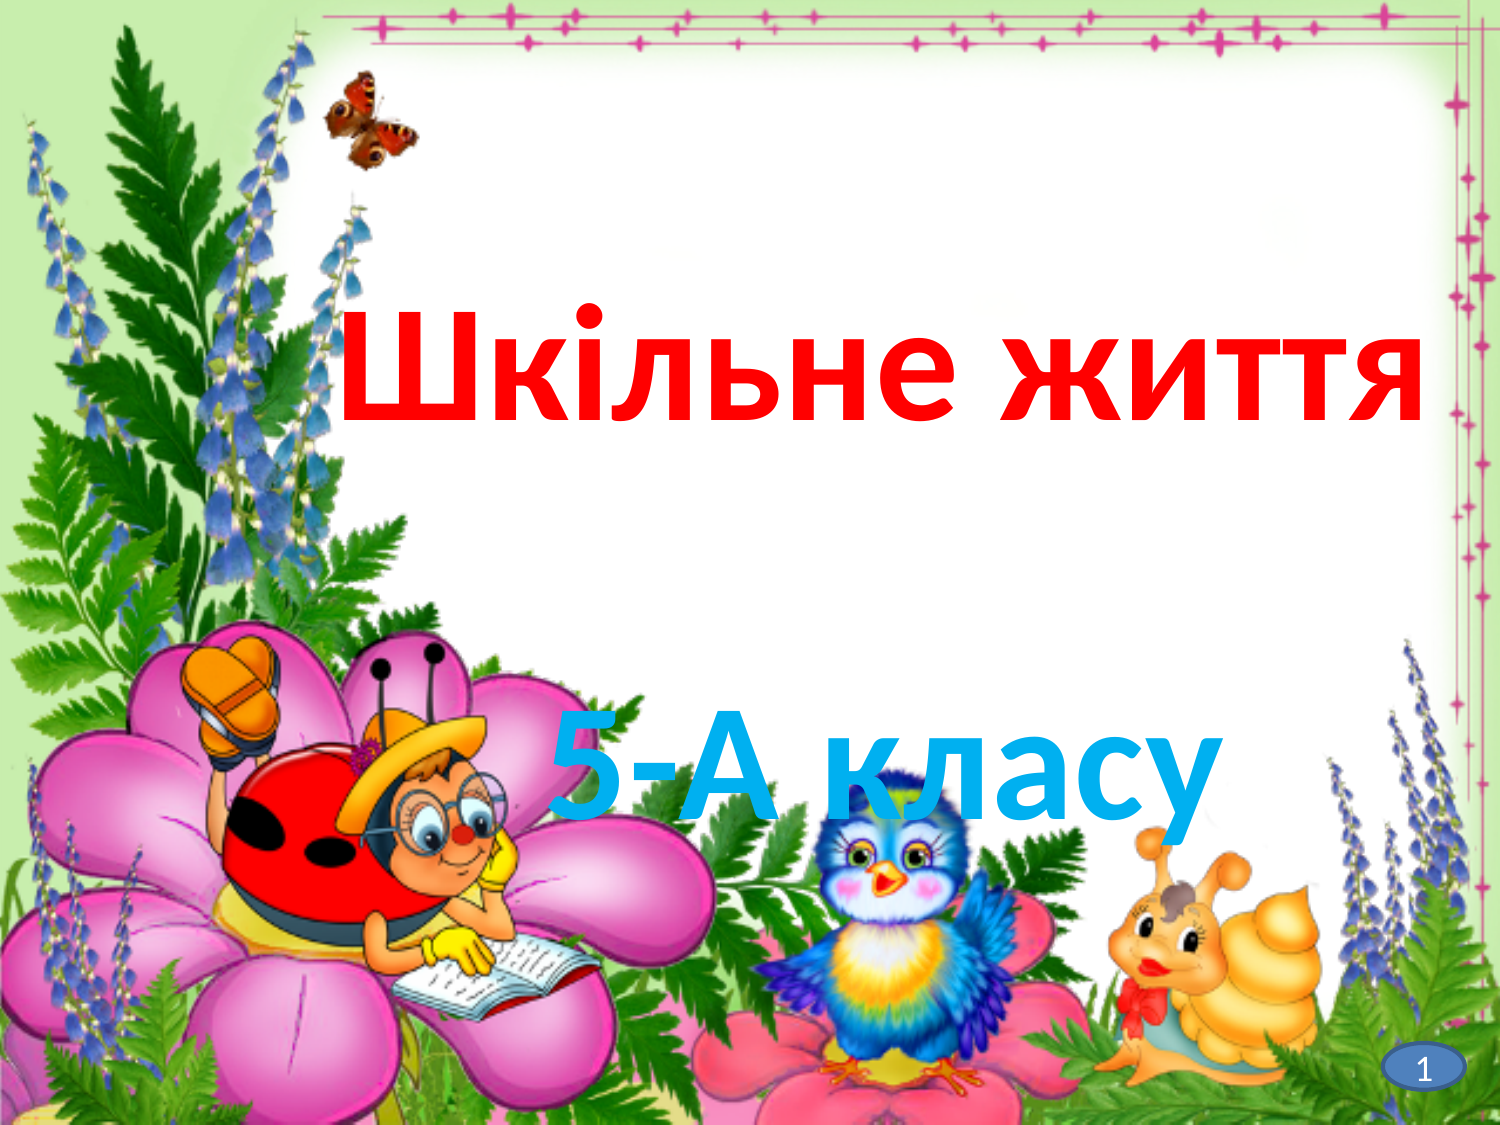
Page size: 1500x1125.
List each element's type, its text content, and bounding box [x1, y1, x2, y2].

picture [0, 0, 1500, 1125]
text_box 1 [1380, 1040, 1467, 1092]
text_box Шкільне життя 5-А класу [304, 246, 1465, 861]
